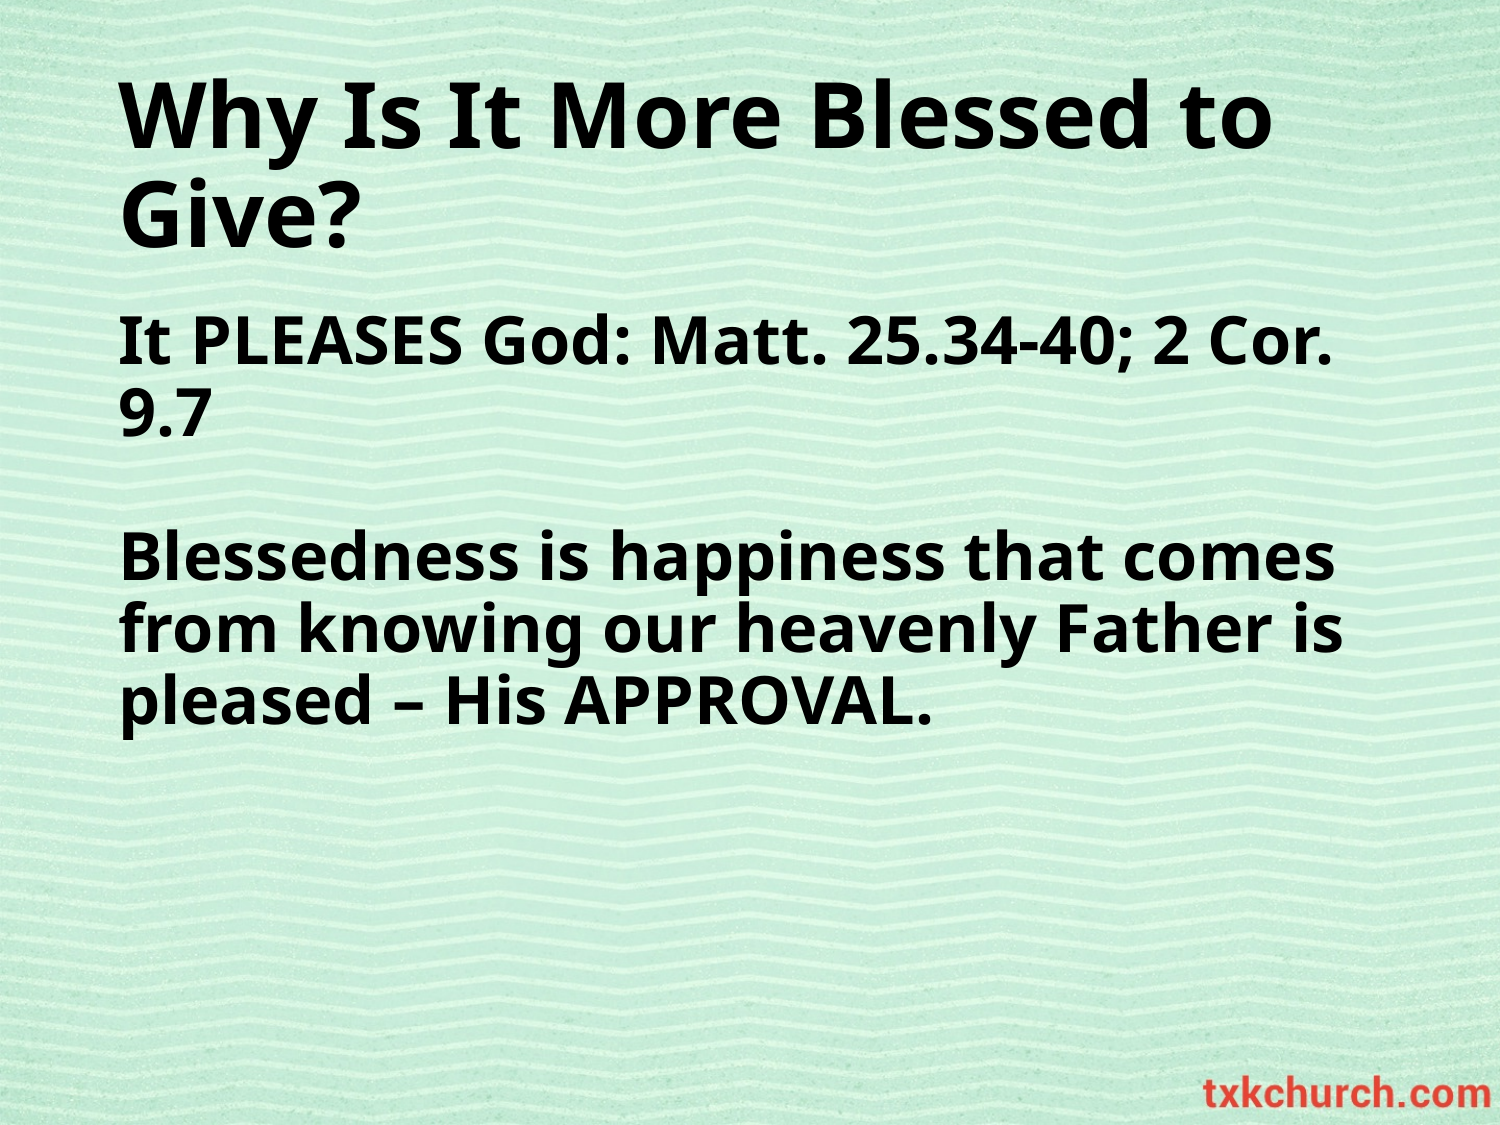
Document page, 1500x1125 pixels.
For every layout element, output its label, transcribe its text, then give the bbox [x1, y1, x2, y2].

picture [0, 0, 1500, 1125]
title Why Is It More Blessed to Give? [103, 59, 1397, 278]
list It PLEASES God: Matt. 25.34-40; 2 Cor. 9.7 Blessedness is happiness that comes from knowing our heavenly Father is pleased – His APPROVAL. [103, 299, 1397, 1014]
